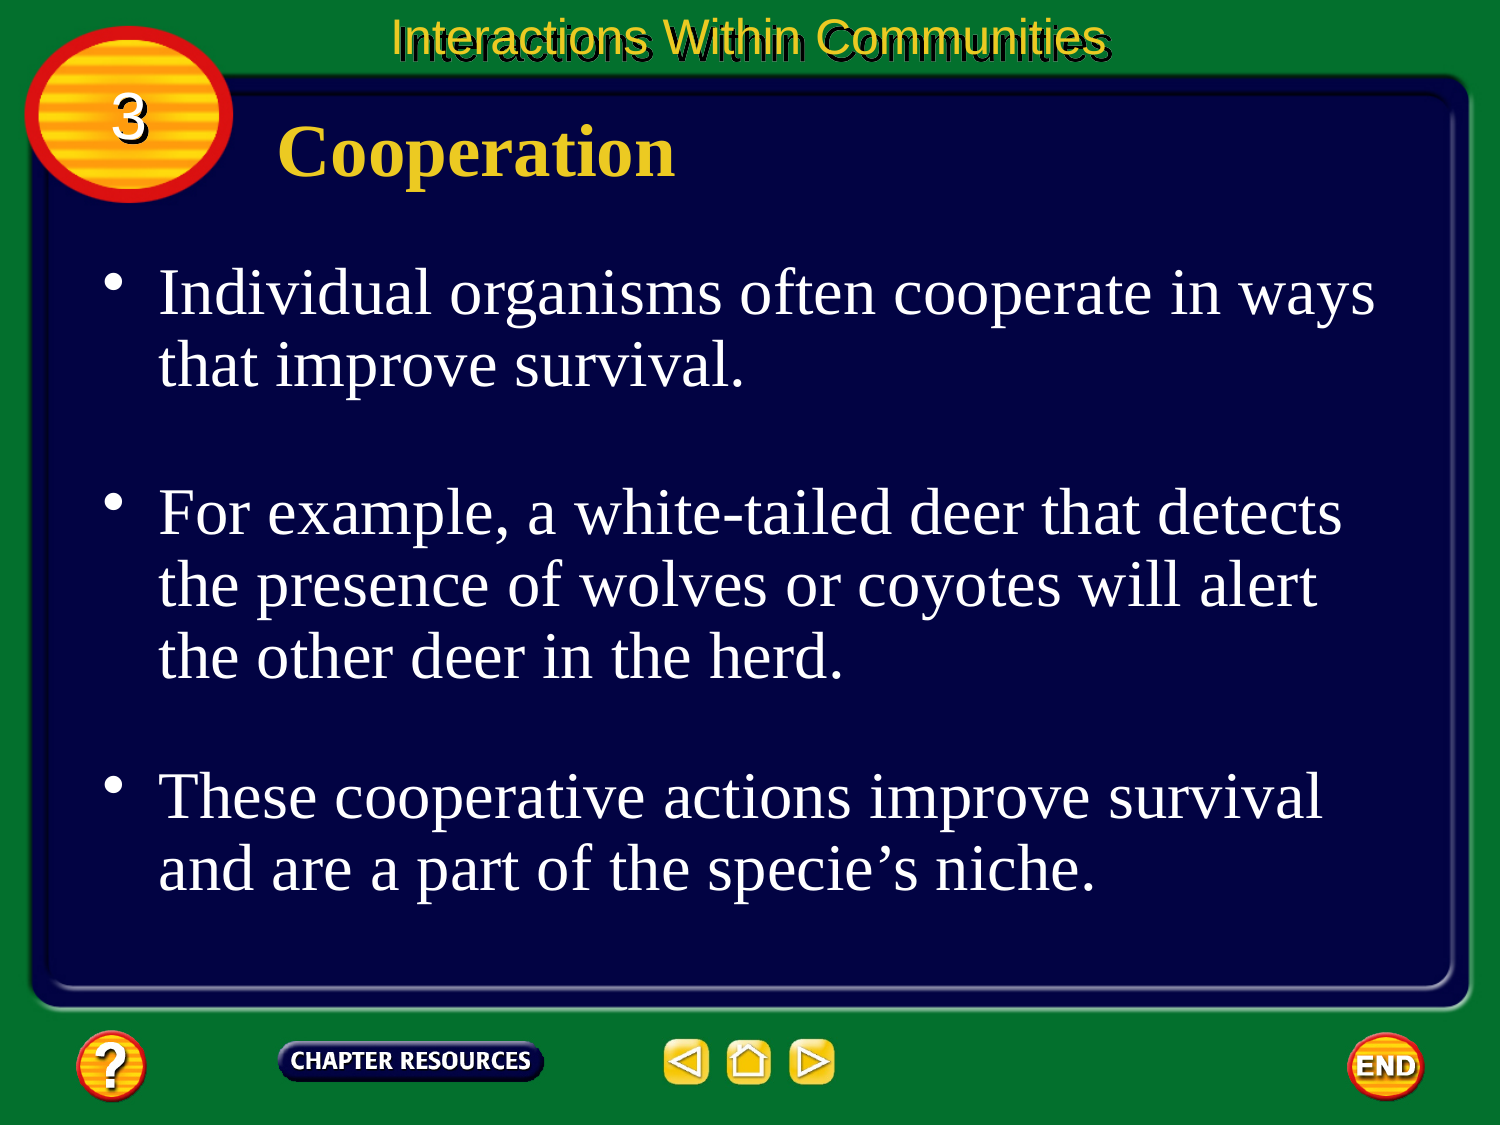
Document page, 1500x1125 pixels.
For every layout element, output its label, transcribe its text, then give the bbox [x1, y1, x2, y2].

text_box Interactions Within Communities [375, 0, 1122, 73]
text_box For example, a white-tailed deer that detects the presence of wolves or coyotes will alert the other deer in the herd. [87, 469, 1400, 701]
text_box Cooperation [261, 103, 709, 200]
text_box These cooperative actions improve survival and are a part of the specie’s niche. [87, 753, 1400, 913]
picture [0, 0, 1500, 1125]
text_box 3 [95, 65, 163, 160]
text_box Individual organisms often cooperate in ways that improve survival. [87, 249, 1400, 409]
